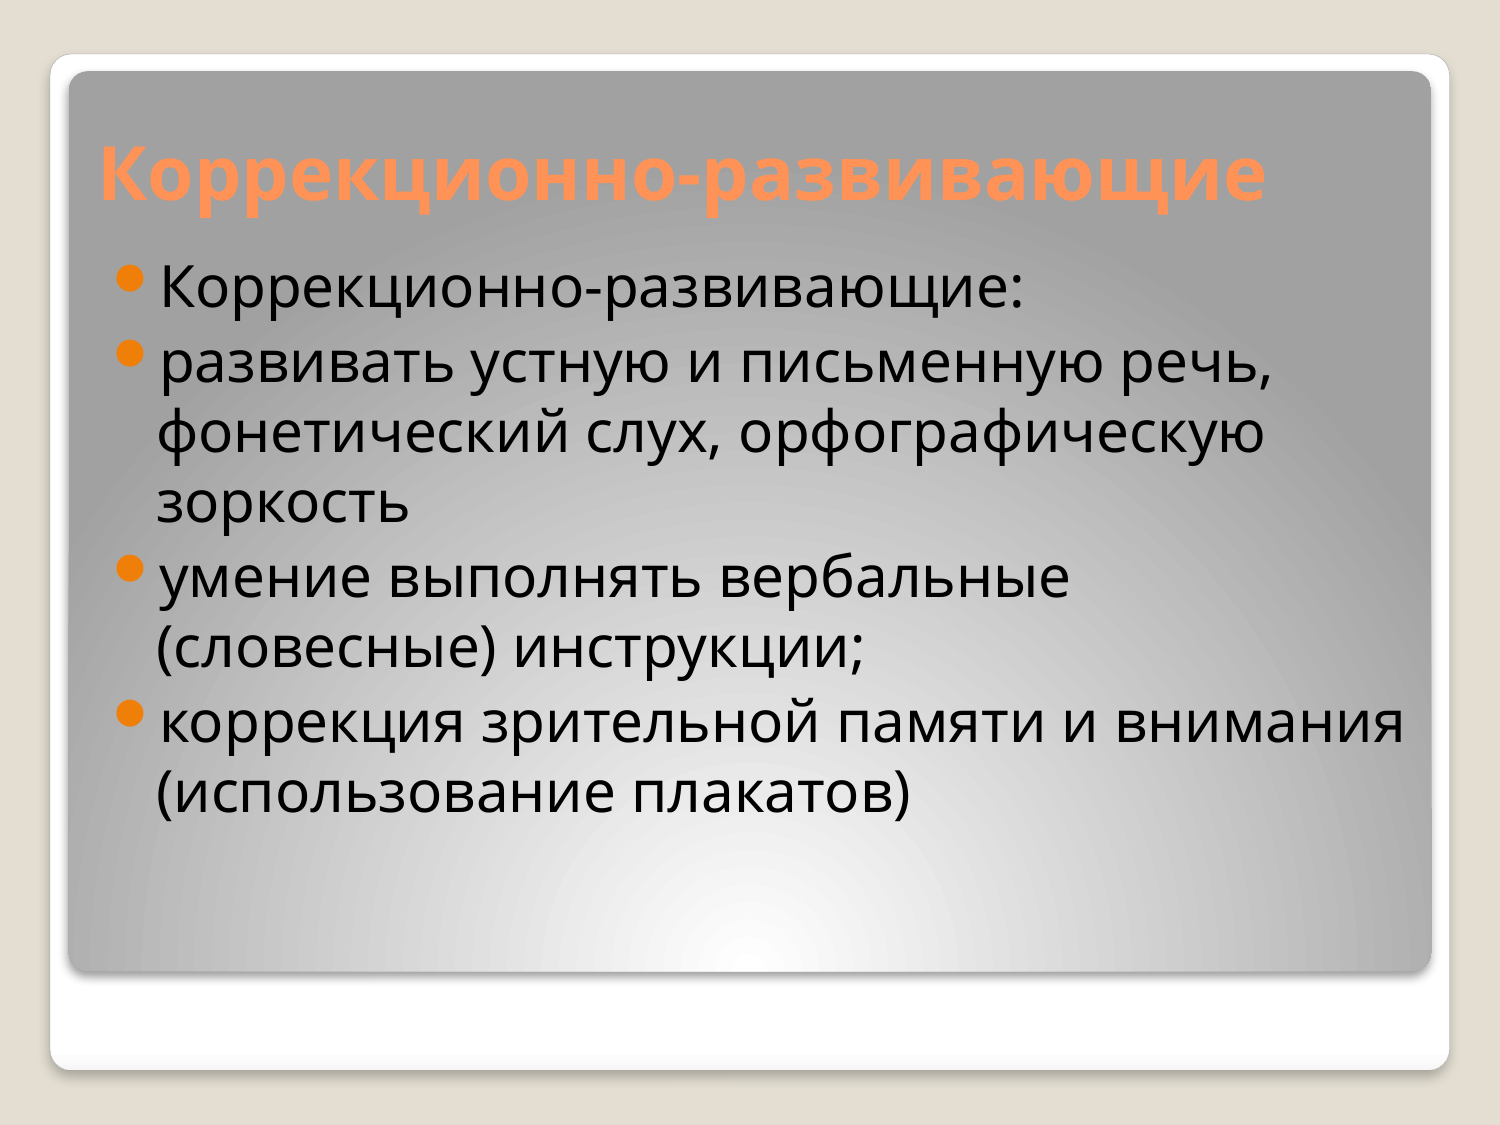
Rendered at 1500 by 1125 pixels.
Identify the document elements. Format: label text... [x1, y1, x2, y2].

title Коррекционно-развивающие [82, 70, 1425, 223]
list Коррекционно-развивающие: развивать устную и письменную речь, фонетический слух, орфографическую зоркость умение выполнять вербальные (словесные) инструкции; коррекция зрительной памяти и внимания (использование плакатов) [82, 234, 1425, 973]
